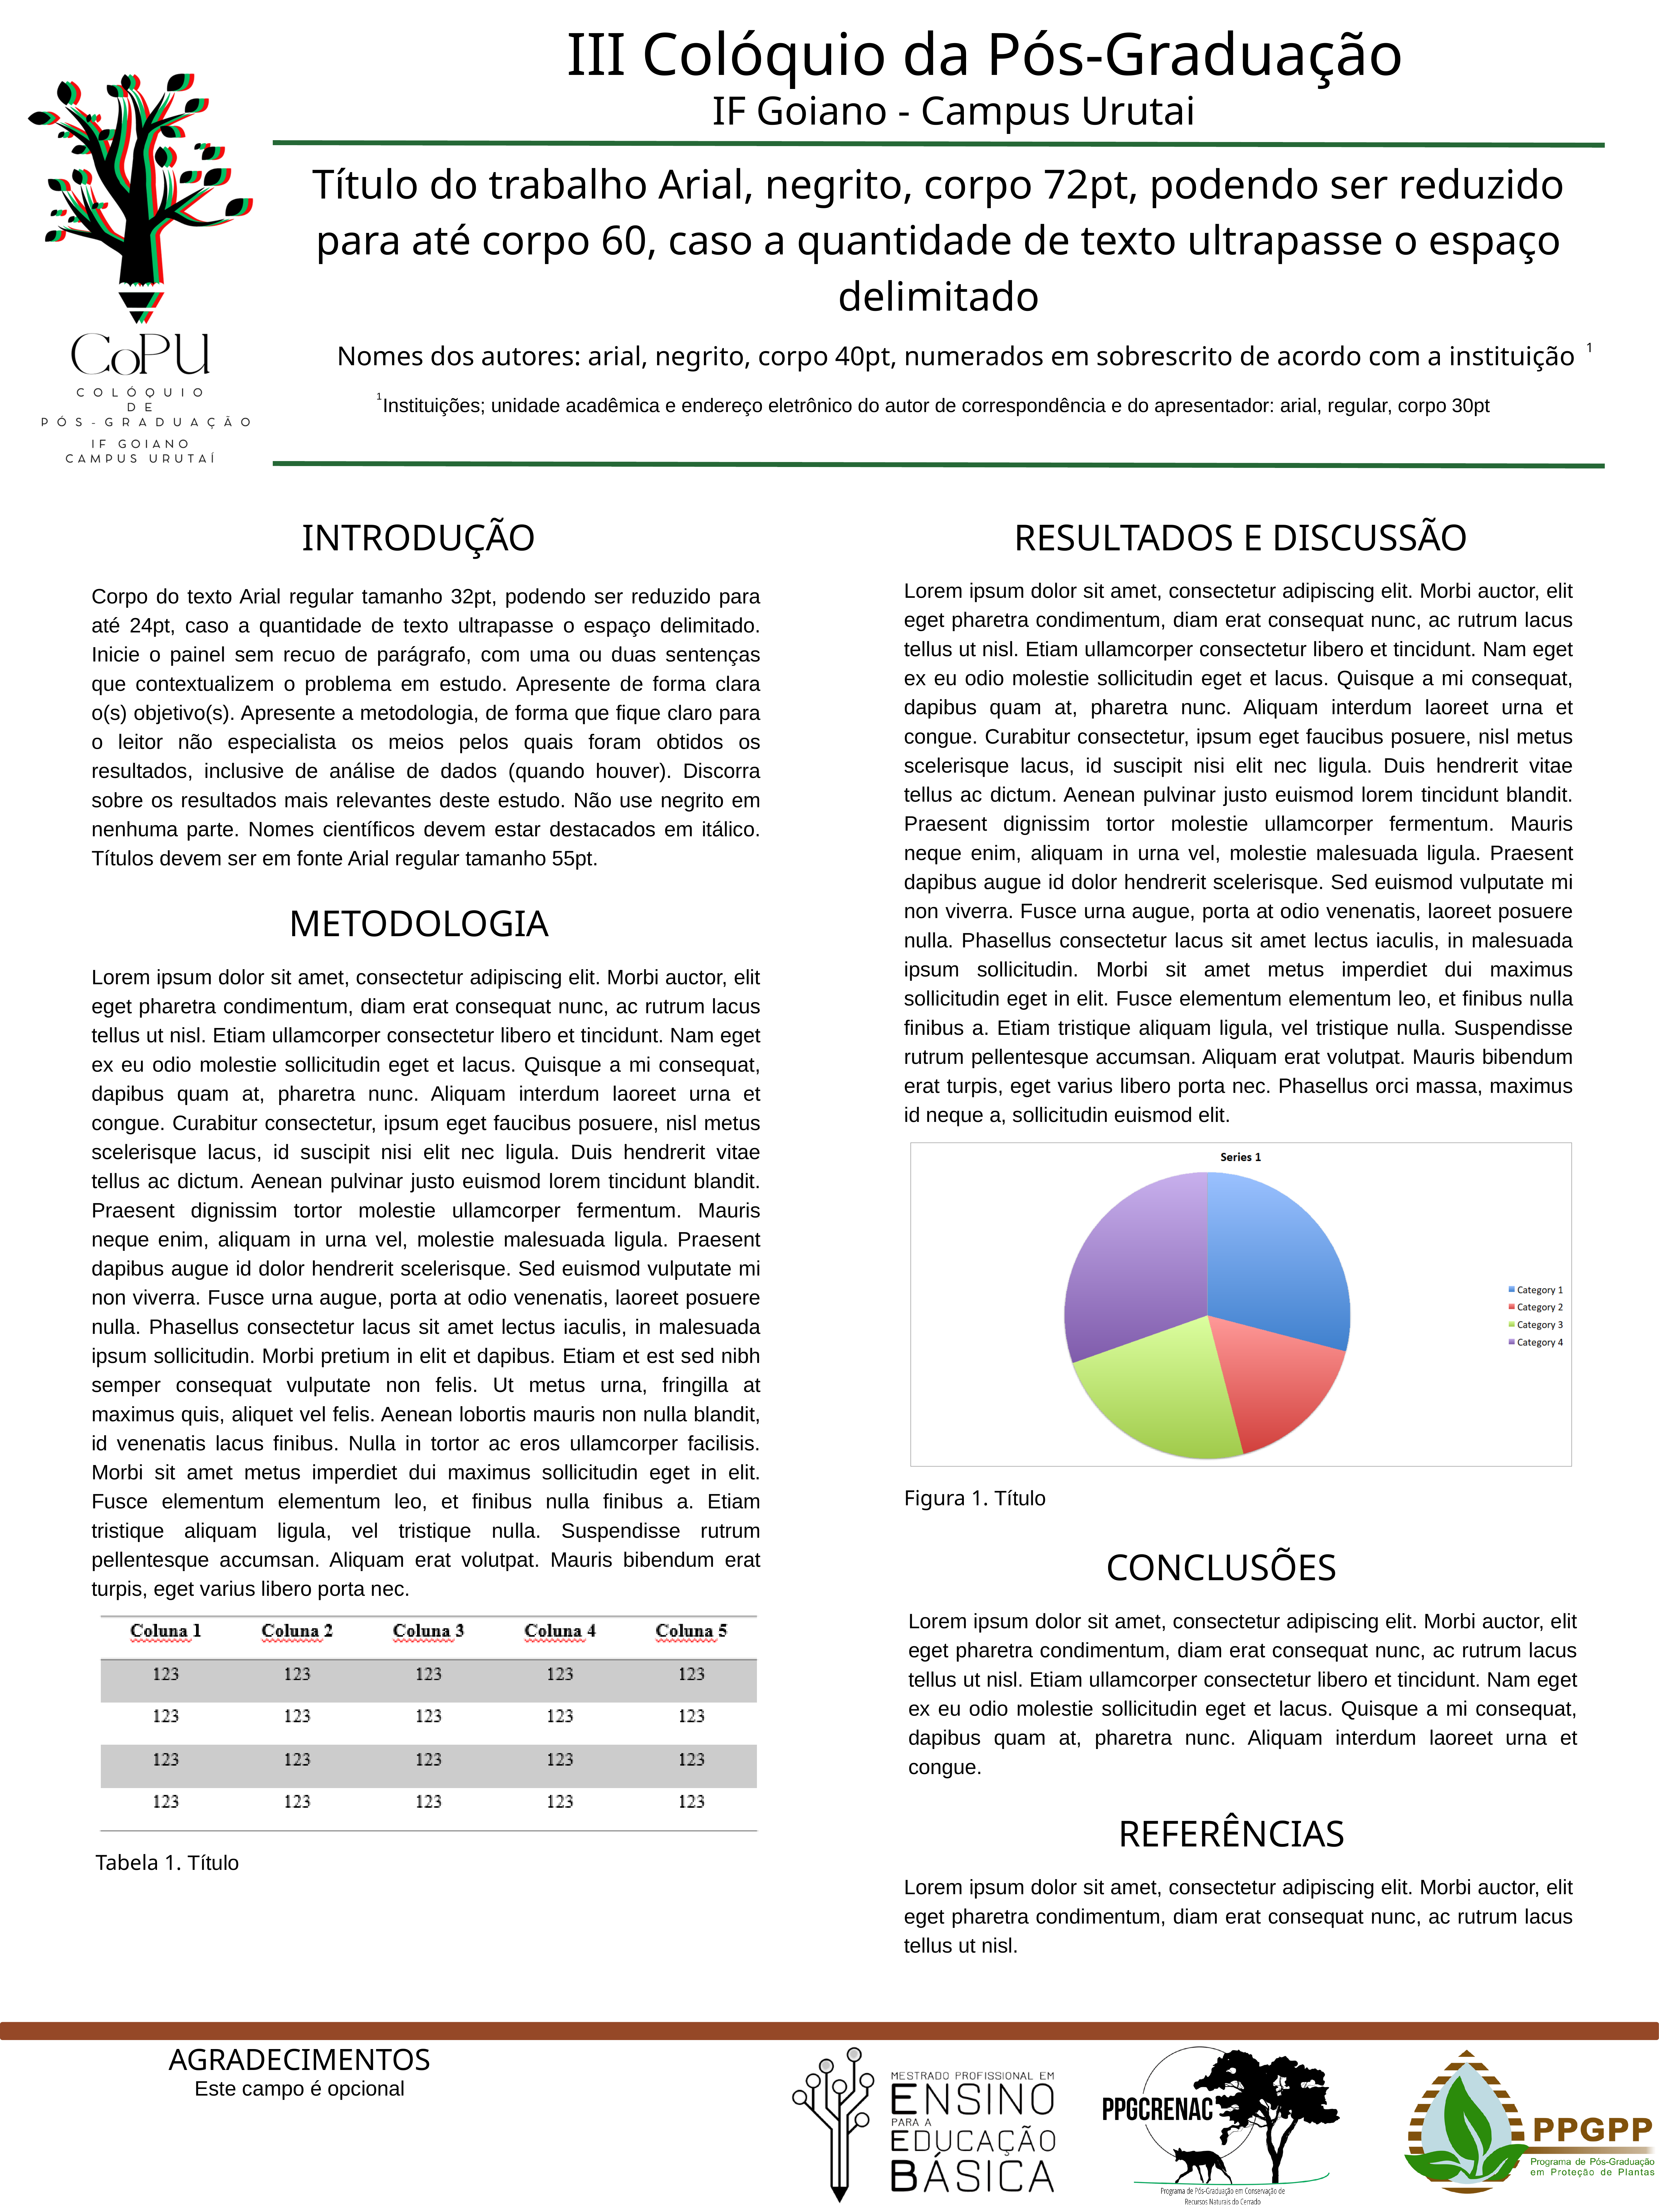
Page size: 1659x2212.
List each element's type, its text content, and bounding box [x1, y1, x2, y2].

text_box III Colóquio da Pós-Graduação [496, 5, 1475, 87]
text_box Lorem ipsum dolor sit amet, consectetur adipiscing elit. Morbi auctor, elit eget pharetra condimentum, diam erat consequat nunc, ac rutrum lacus tellus ut nisl. [904, 1870, 1574, 1957]
text_box IF Goiano - Campus Urutai [520, 78, 1388, 133]
picture [1386, 2046, 1659, 2205]
text_box Nomes dos autores: arial, negrito, corpo 40pt, numerados em sobrescrito de acordo com a instituição [395, 334, 1605, 371]
text_box Lorem ipsum dolor sit amet, consectetur adipiscing elit. Morbi auctor, elit eget pharetra condimentum, diam erat consequat nunc, ac rutrum lacus tellus ut nisl. Etiam ullamcorper consectetur libero et tincidunt. Nam eget ex eu odio molestie sollicitudin eget et lacus. Quisque a mi consequat, dapibus quam at, pharetra nunc. Aliquam interdum laoreet urna et congue. Curabitur consectetur, ipsum eget faucibus posuere, nisl metus scelerisque lacus, id suscipit nisi elit nec ligula. Duis hendrerit vitae tellus ac dictum. Aenean pulvinar justo euismod lorem tincidunt blandit. Praesent dignissim tortor molestie ullamcorper fermentum. Mauris neque enim, aliquam in urna vel, molestie malesuada ligula. Praesent dapibus augue id dolor hendrerit scelerisque. Sed euismod vulputate mi non viverra. Fusce urna augue, porta at odio venenatis, laoreet posuere nulla. Phasellus consectetur lacus sit amet lectus iaculis, in malesuada ipsum sollicitudin. Morbi pretium in elit et dapibus. Etiam et est sed nibh semper consequat vulputate non felis. Ut metus urna, fringilla at maximus quis, aliquet vel felis. Aenean lobortis mauris non nulla blandit, id venenatis lacus finibus. Nulla in tortor ac eros ullamcorper facilisis. Morbi sit amet metus imperdiet dui maximus sollicitudin eget in elit. Fusce elementum elementum leo, et finibus nulla finibus a. Etiam tristique aliquam ligula, vel tristique nulla. Suspendisse rutrum pellentesque accumsan. Aliquam erat volutpat. Mauris bibendum erat turpis, eget varius libero porta nec. [91, 959, 761, 1600]
picture [908, 1140, 1574, 1468]
picture [1103, 2046, 1340, 2205]
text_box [0, 2022, 1659, 2040]
text_box Figura 1. Título [904, 1480, 1574, 1510]
text_box Lorem ipsum dolor sit amet, consectetur adipiscing elit. Morbi auctor, elit eget pharetra condimentum, diam erat consequat nunc, ac rutrum lacus tellus ut nisl. Etiam ullamcorper consectetur libero et tincidunt. Nam eget ex eu odio molestie sollicitudin eget et lacus. Quisque a mi consequat, dapibus quam at, pharetra nunc. Aliquam interdum laoreet urna et congue. Curabitur consectetur, ipsum eget faucibus posuere, nisl metus scelerisque lacus, id suscipit nisi elit nec ligula. Duis hendrerit vitae tellus ac dictum. Aenean pulvinar justo euismod lorem tincidunt blandit. Praesent dignissim tortor molestie ullamcorper fermentum. Mauris neque enim, aliquam in urna vel, molestie malesuada ligula. Praesent dapibus augue id dolor hendrerit scelerisque. Sed euismod vulputate mi non viverra. Fusce urna augue, porta at odio venenatis, laoreet posuere nulla. Phasellus consectetur lacus sit amet lectus iaculis, in malesuada ipsum sollicitudin. Morbi sit amet metus imperdiet dui maximus sollicitudin eget in elit. Fusce elementum elementum leo, et finibus nulla finibus a. Etiam tristique aliquam ligula, vel tristique nulla. Suspendisse rutrum pellentesque accumsan. Aliquam erat volutpat. Mauris bibendum erat turpis, eget varius libero porta nec. Phasellus orci massa, maximus id neque a, sollicitudin euismod elit. [904, 573, 1574, 1127]
picture [96, 1613, 761, 1833]
text_box Título do trabalho Arial, negrito, corpo 72pt, podendo ser reduzido para até corpo 60, caso a quantidade de texto ultrapasse o espaço delimitado [395, 150, 1605, 319]
text_box Este campo é opcional [194, 2071, 409, 2100]
text_box Instituições; unidade acadêmica e endereço eletrônico do autor de correspondência e do apresentador: arial, regular, corpo 30pt [395, 389, 1498, 416]
text_box Tabela 1. Título [96, 1845, 766, 1874]
text_box RESULTADOS E DISCUSSÃO [948, 507, 1534, 558]
text_box CONCLUSÕES [929, 1537, 1514, 1588]
text_box 1 [1586, 337, 1593, 355]
text_box Corpo do texto Arial regular tamanho 32pt, podendo ser reduzido para até 24pt, caso a quantidade de texto ultrapasse o espaço delimitado. Inicie o painel sem recuo de parágrafo, com uma ou duas sentenças que contextualizem o problema em estudo. Apresente de forma clara o(s) objetivo(s). Apresente a metodologia, de forma que fique claro para o leitor não especialista os meios pelos quais foram obtidos os resultados, inclusive de análise de dados (quando houver). Discorra sobre os resultados mais relevantes deste estudo. Não use negrito em nenhuma parte. Nomes científicos devem estar destacados em itálico. Títulos devem ser em fonte Arial regular tamanho 55pt. [91, 578, 761, 870]
text_box AGRADECIMENTOS [7, 2044, 593, 2076]
text_box Lorem ipsum dolor sit amet, consectetur adipiscing elit. Morbi auctor, elit eget pharetra condimentum, diam erat consequat nunc, ac rutrum lacus tellus ut nisl. Etiam ullamcorper consectetur libero et tincidunt. Nam eget ex eu odio molestie sollicitudin eget et lacus. Quisque a mi consequat, dapibus quam at, pharetra nunc. Aliquam interdum laoreet urna et congue. [908, 1603, 1578, 1778]
text_box METODOLOGIA [247, 893, 591, 944]
picture [0, 0, 394, 509]
text_box REFERÊNCIAS [939, 1803, 1524, 1854]
text_box INTRODUÇÃO [247, 507, 591, 558]
picture [791, 2046, 1057, 2205]
